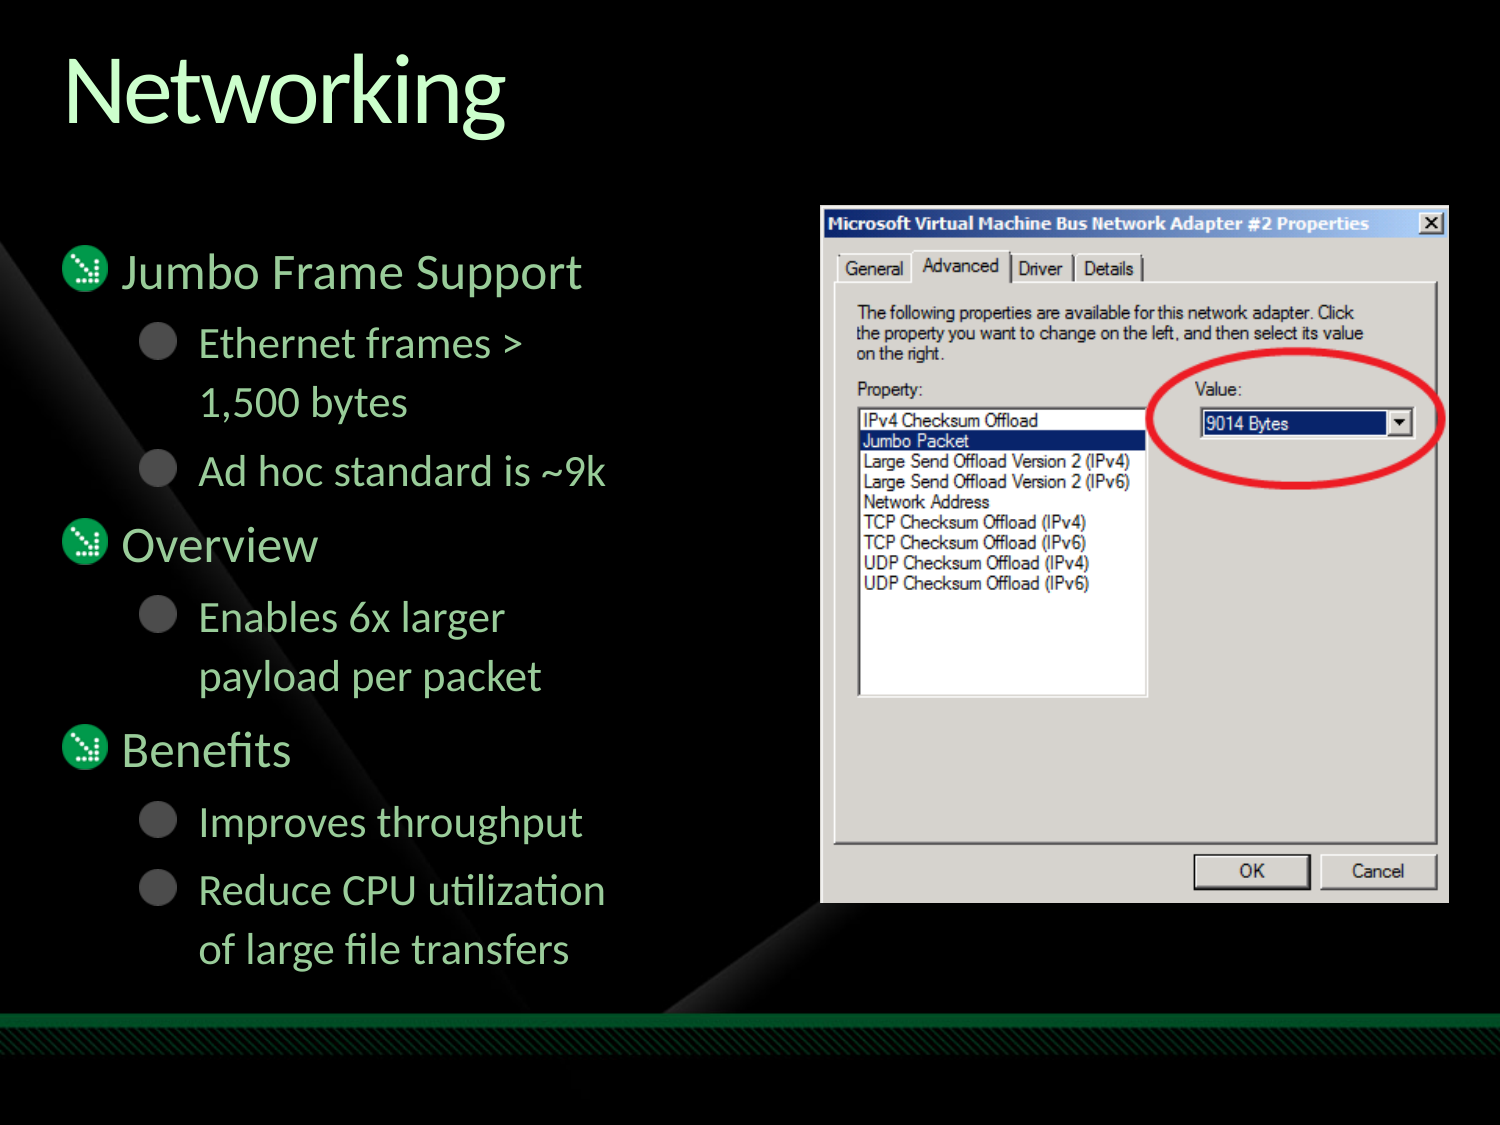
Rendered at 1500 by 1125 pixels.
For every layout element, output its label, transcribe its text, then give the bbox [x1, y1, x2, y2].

list Jumbo Frame Support Ethernet frames > 1,500 bytes Ad hoc standard is ~9k Overview Enables 6x larger payload per packet Benefits Improves throughput Reduce CPU utilization of large file transfers [62, 231, 1438, 980]
picture [0, 0, 1500, 1125]
title Networking [62, 37, 1438, 147]
